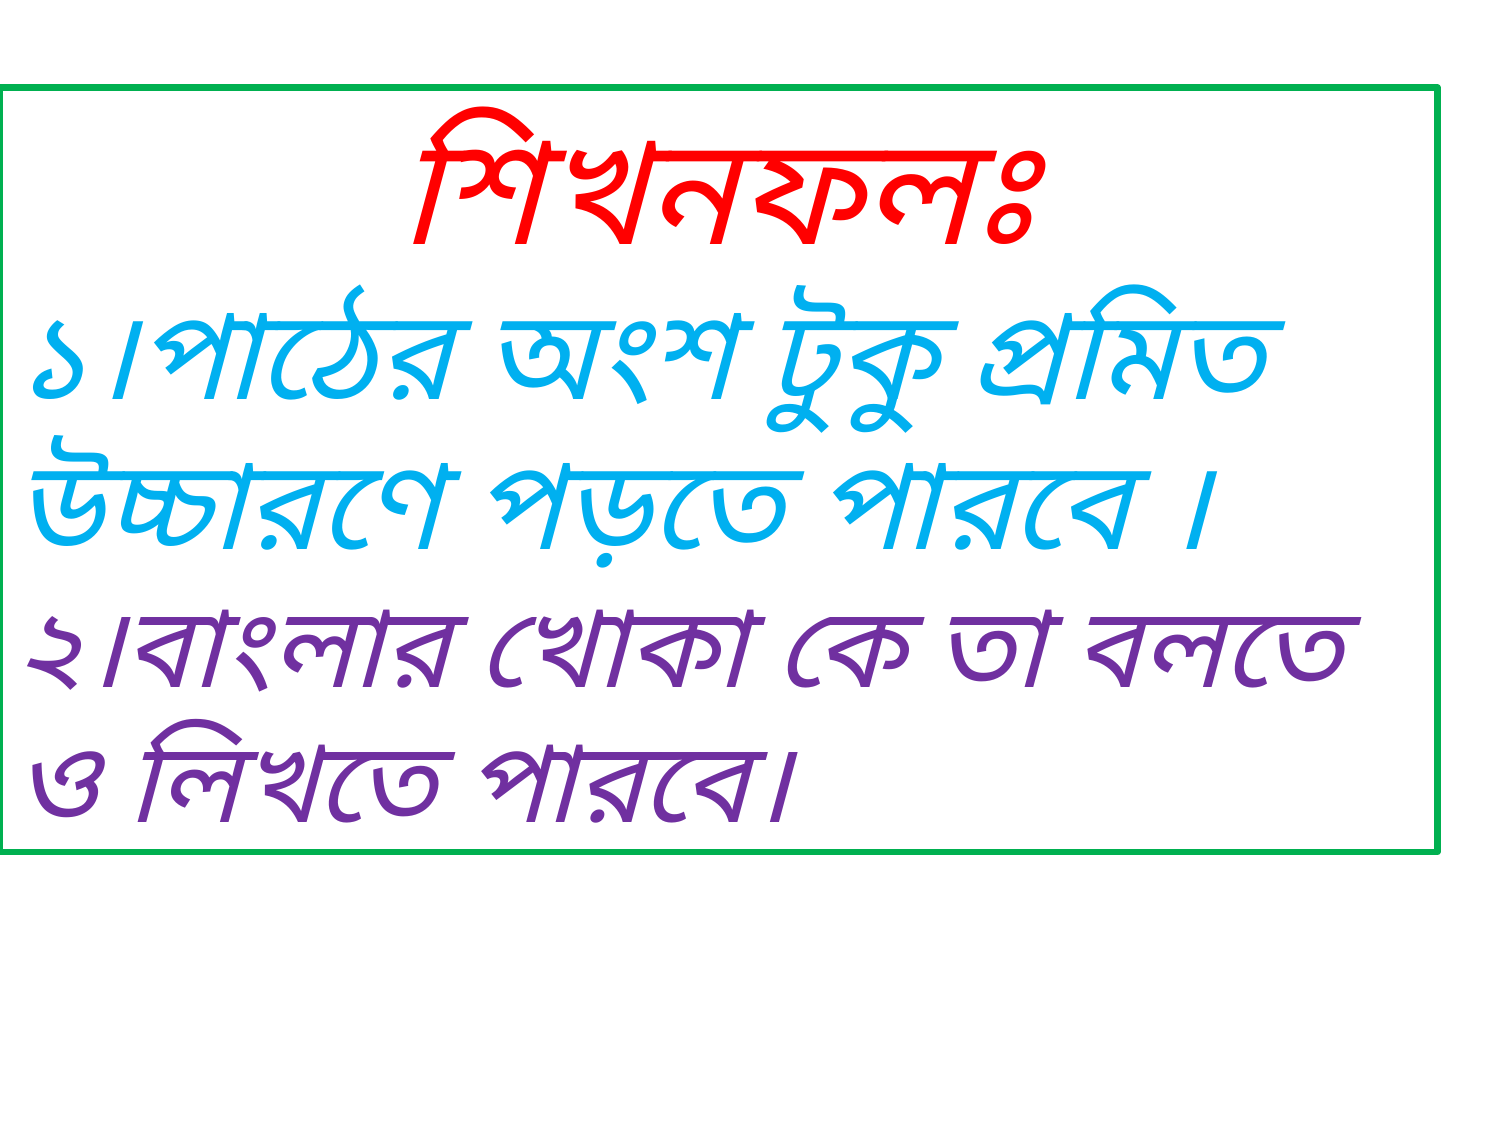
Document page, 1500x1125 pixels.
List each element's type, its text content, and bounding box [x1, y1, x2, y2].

text_box শিখনফলঃ ১।পাঠের অংশ টুকু প্রমিত উচ্চারণে পড়তে পারবে । ২।বাংলার খোকা কে তা বলতে ও লিখতে পারবে। [0, 87, 1438, 853]
